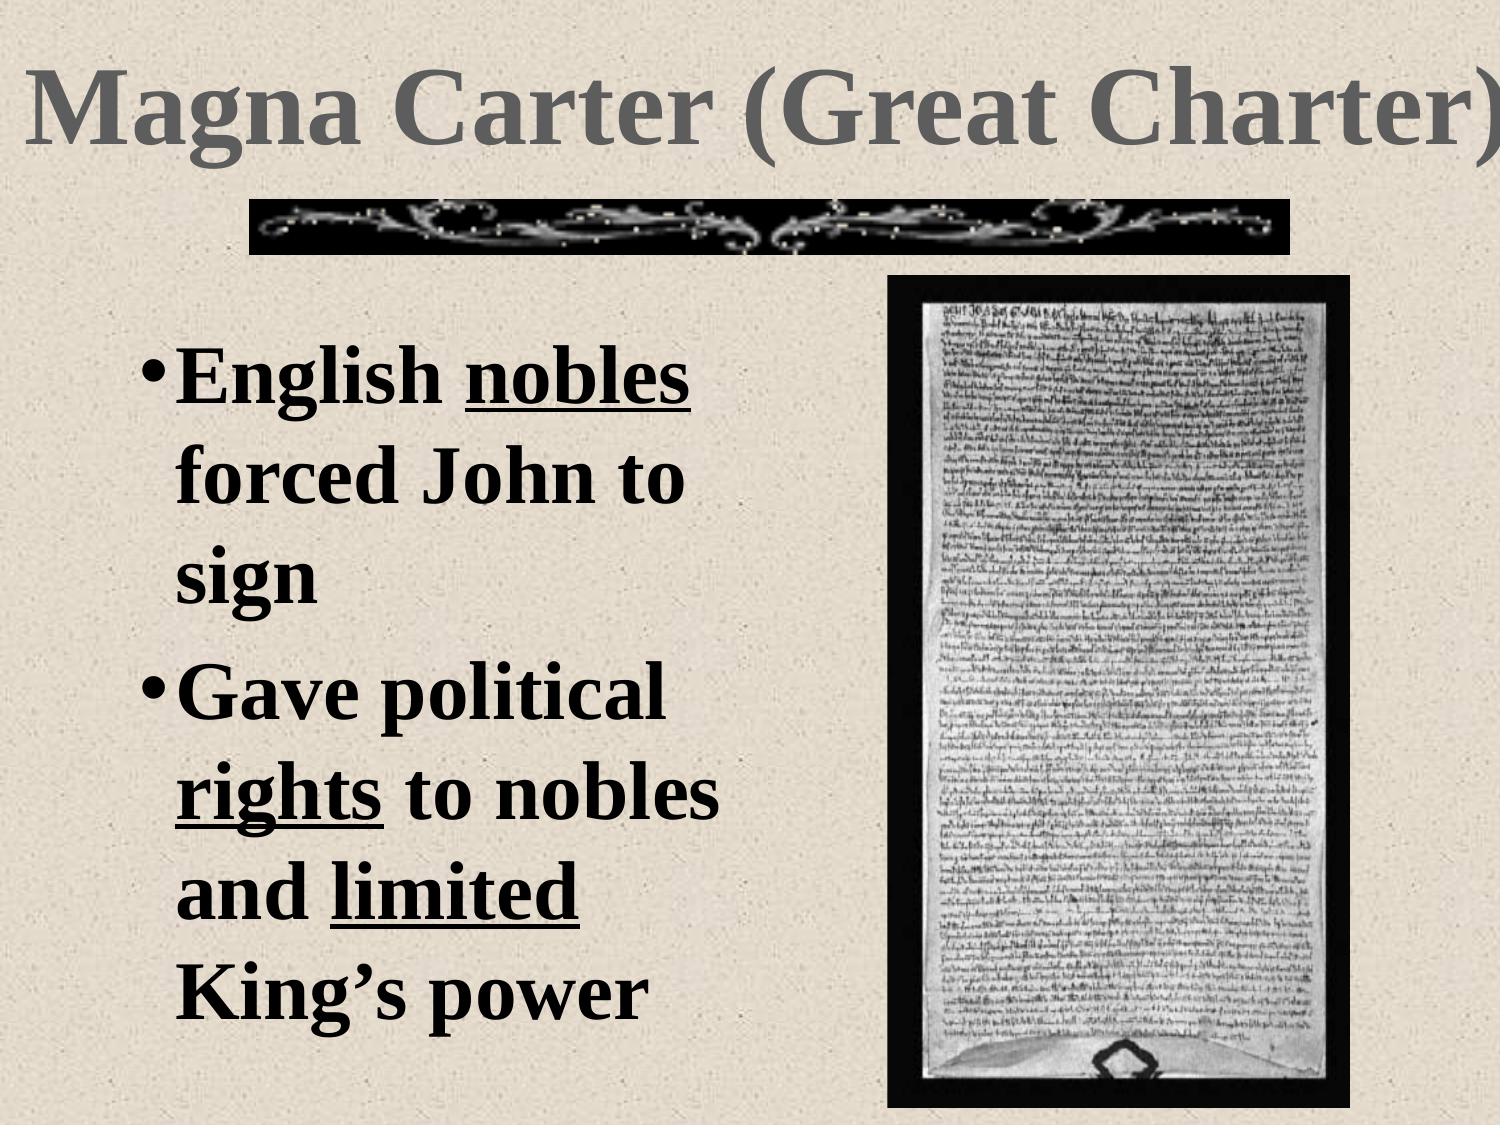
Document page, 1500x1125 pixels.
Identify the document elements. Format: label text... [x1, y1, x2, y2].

text_box English nobles forced John to sign Gave political rights to nobles and limited King’s power [124, 312, 813, 1000]
text_box Magna Carter (Great Charter) [9, 24, 1500, 175]
picture [0, 0, 1500, 1125]
